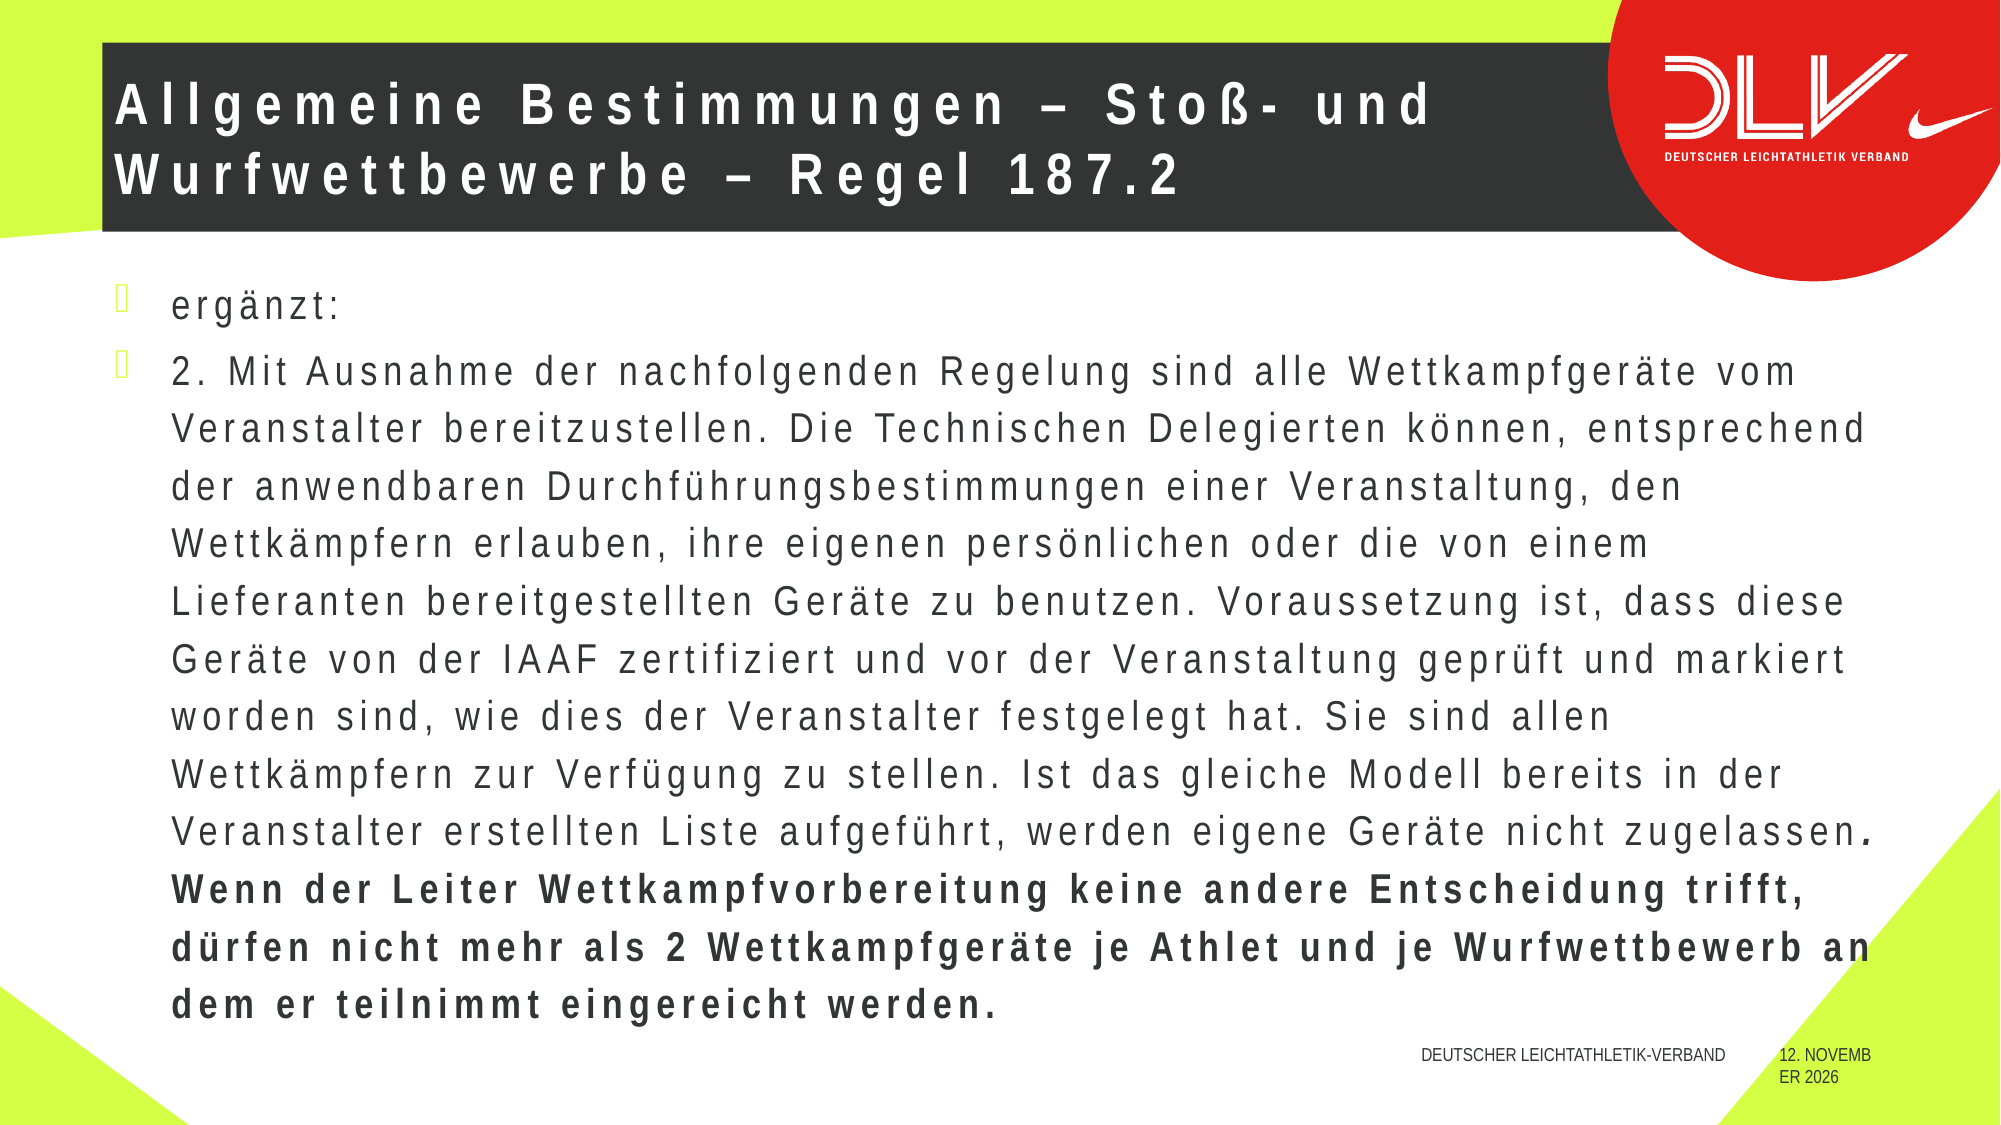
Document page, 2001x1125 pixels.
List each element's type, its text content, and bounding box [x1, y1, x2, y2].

picture [1665, 54, 1994, 161]
list ergänzt: 2. Mit Ausnahme der nachfolgenden Regelung sind alle Wettkampfgeräte vom Veranstalter bereitzustellen. Die Technischen Delegierten können, entsprechend der anwendbaren Durchführungsbestimmungen einer Veranstaltung, den Wettkämpfern erlauben, ihre eigenen persönlichen oder die von einem Lieferanten bereitgestellten Geräte zu benutzen. Voraussetzung ist, dass diese Geräte von der IAAF zertifiziert und vor der Veranstaltung geprüft und markiert worden sind, wie dies der Veranstalter festgelegt hat. Sie sind allen Wettkämpfern zur Verfügung zu stellen. Ist das gleiche Modell bereits in der Veranstalter erstellten Liste aufgeführt, werden eigene Geräte nicht zugelassen. Wenn der Leiter Wettkampfvorbereitung keine andere Entscheidung trifft, dürfen nicht mehr als 2 Wettkampfgeräte je Athlet und je Wurfwettbewerb an dem er teilnimmt eingereicht werden. [99, 262, 1900, 1047]
title Allgemeine Bestimmungen – Stoß- und Wurfwettbewerbe – Regel 187.2 [99, 42, 1473, 231]
